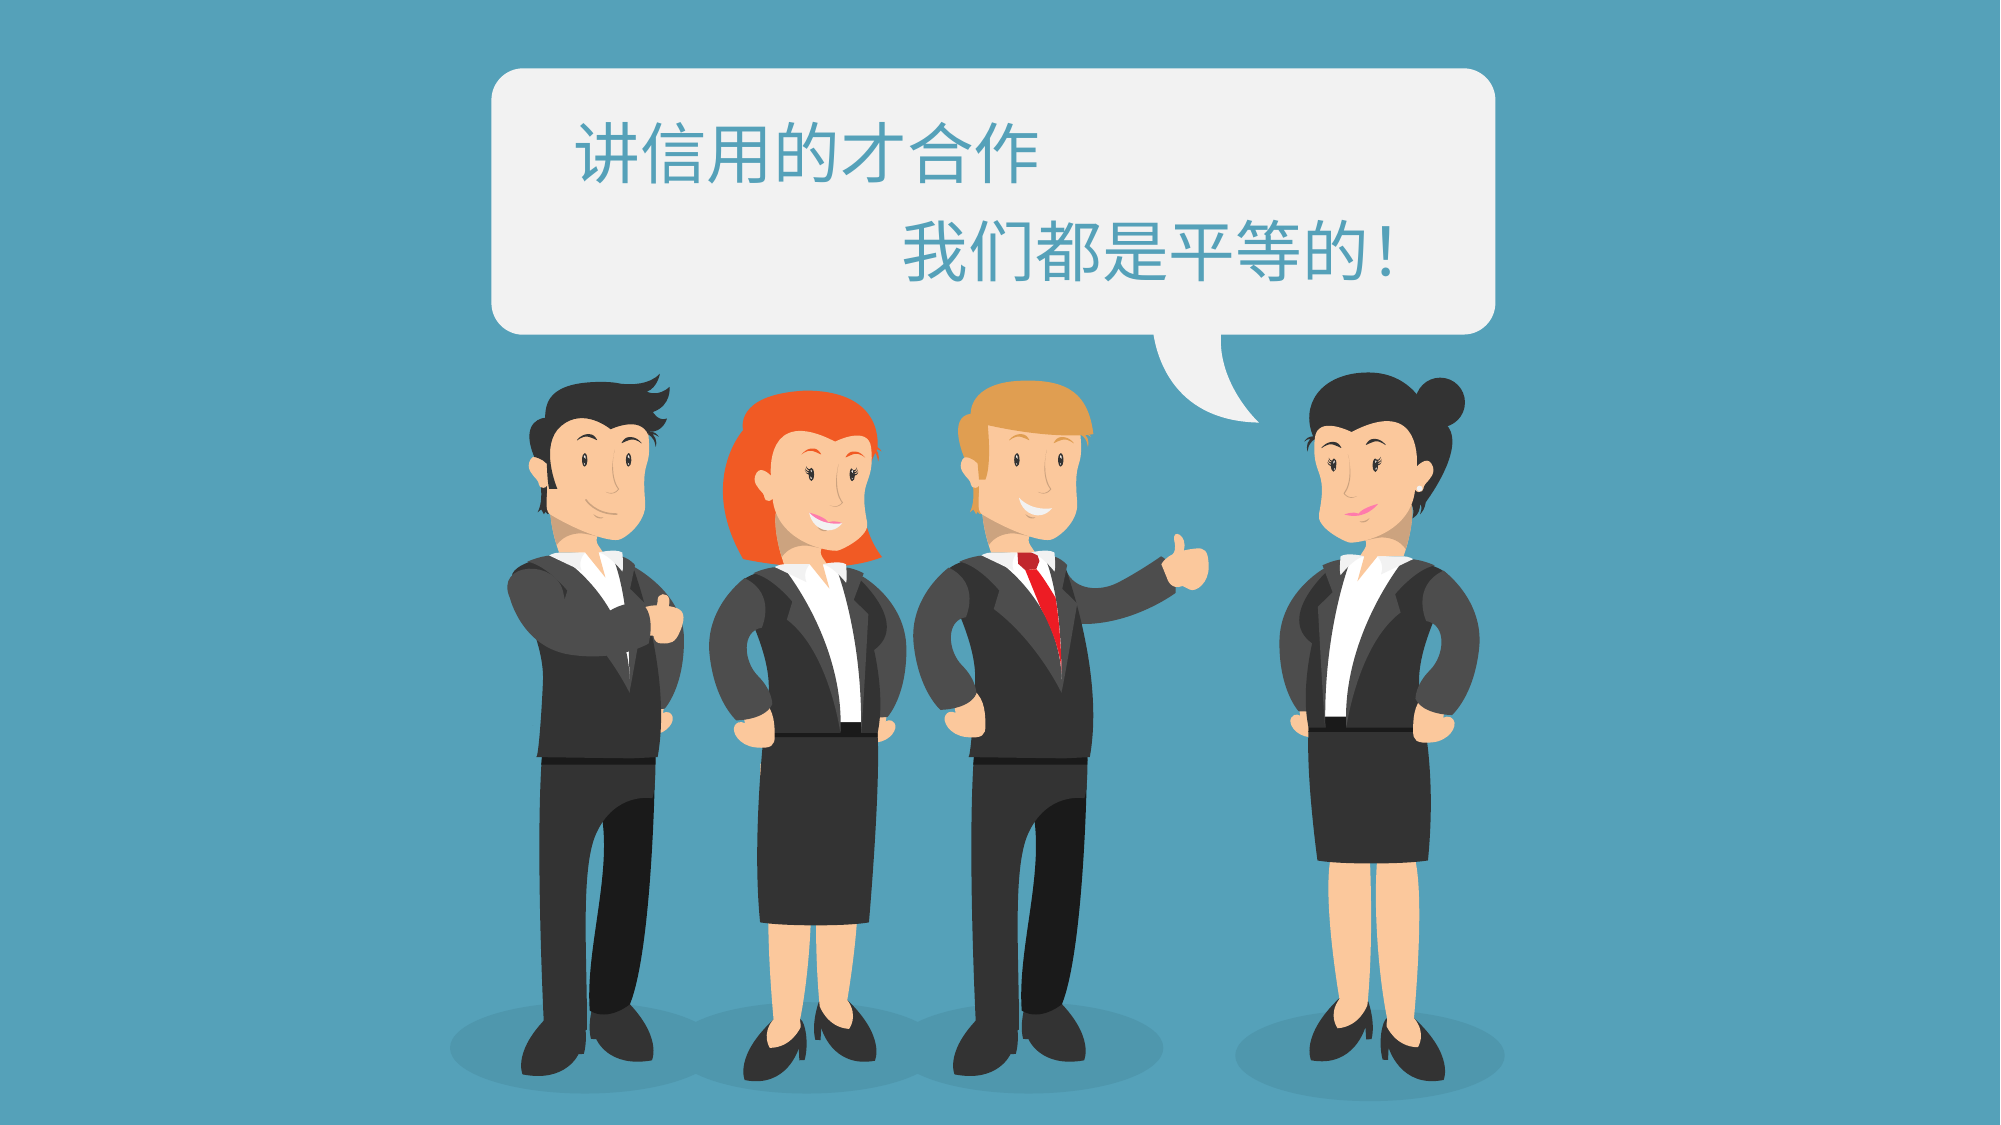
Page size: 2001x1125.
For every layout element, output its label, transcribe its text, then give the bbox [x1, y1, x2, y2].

text_box [722, 390, 878, 565]
text_box [1357, 538, 1406, 582]
text_box [981, 552, 1017, 571]
text_box [1326, 557, 1397, 717]
text_box [536, 636, 662, 759]
text_box [1082, 435, 1091, 447]
text_box [973, 758, 1088, 765]
text_box [814, 1000, 877, 1062]
text_box [822, 562, 847, 583]
text_box [913, 567, 977, 710]
text_box [646, 594, 684, 644]
text_box [855, 581, 887, 733]
text_box [838, 567, 869, 733]
text_box [1339, 554, 1365, 576]
text_box [529, 373, 670, 489]
text_box [621, 437, 642, 444]
text_box [528, 419, 650, 541]
text_box [582, 453, 588, 467]
text_box [709, 578, 773, 721]
text_box [615, 556, 646, 605]
text_box [1327, 457, 1337, 472]
text_box [790, 565, 861, 723]
text_box [1025, 569, 1062, 673]
text_box [775, 723, 878, 738]
text_box [821, 527, 883, 566]
text_box [1058, 453, 1064, 467]
text_box [537, 487, 549, 515]
text_box [1314, 421, 1434, 543]
text_box [1308, 717, 1413, 732]
text_box [1415, 570, 1480, 716]
text_box [743, 1019, 807, 1082]
text_box [1011, 555, 1037, 600]
text_box [971, 765, 1088, 1032]
text_box [1413, 703, 1455, 743]
text_box [521, 1021, 586, 1076]
text_box [1374, 506, 1413, 550]
text_box [512, 562, 543, 574]
text_box [507, 568, 651, 657]
text_box [1068, 556, 1176, 624]
text_box [809, 512, 843, 531]
text_box [1017, 552, 1040, 570]
text_box [1235, 1009, 1505, 1102]
text_box [1377, 556, 1414, 575]
text_box [635, 567, 676, 607]
text_box [549, 552, 586, 571]
text_box [1309, 372, 1453, 519]
text_box [982, 515, 1022, 546]
text_box [845, 451, 866, 458]
text_box [589, 1005, 654, 1062]
text_box [950, 562, 1094, 759]
text_box [491, 68, 1496, 423]
text_box 我们都是平等的！ [887, 202, 1416, 297]
text_box [801, 448, 822, 455]
text_box [775, 513, 813, 558]
text_box [754, 430, 872, 551]
text_box [1290, 712, 1308, 737]
text_box [1309, 998, 1373, 1062]
text_box [1372, 456, 1382, 473]
text_box [576, 434, 598, 441]
text_box [1321, 441, 1342, 449]
text_box [766, 924, 811, 1048]
text_box [661, 709, 673, 733]
text_box [1299, 573, 1332, 728]
text_box [631, 571, 644, 601]
text_box [958, 380, 1094, 480]
text_box [804, 466, 815, 482]
text_box [541, 758, 656, 765]
text_box [960, 426, 1082, 541]
text_box [1018, 497, 1053, 516]
text_box [871, 446, 882, 462]
text_box [745, 574, 840, 733]
text_box [556, 534, 606, 578]
text_box [589, 791, 655, 1015]
text_box [527, 555, 610, 616]
text_box [1344, 503, 1379, 516]
text_box [757, 738, 879, 926]
text_box [1308, 732, 1431, 864]
text_box 讲信用的才合作 [558, 104, 1354, 200]
text_box [580, 553, 624, 610]
text_box [450, 1002, 1164, 1094]
text_box [1416, 485, 1423, 492]
text_box [1380, 1018, 1446, 1082]
text_box [1375, 862, 1421, 1048]
text_box [585, 499, 617, 515]
text_box [1009, 434, 1030, 441]
text_box [649, 432, 659, 447]
text_box [1279, 569, 1325, 712]
text_box [988, 534, 1035, 552]
text_box [1037, 558, 1054, 593]
text_box [1317, 559, 1349, 728]
text_box [733, 708, 775, 748]
text_box [1047, 556, 1078, 690]
text_box [944, 693, 986, 738]
text_box [628, 649, 638, 690]
text_box [1021, 1004, 1086, 1062]
text_box [550, 515, 590, 546]
text_box [606, 653, 630, 694]
text_box [1021, 791, 1087, 1015]
text_box [1053, 437, 1074, 444]
text_box [810, 512, 828, 522]
text_box [781, 546, 830, 589]
text_box [959, 555, 1062, 694]
text_box [969, 487, 981, 515]
text_box [598, 550, 623, 572]
text_box [654, 627, 684, 709]
text_box [625, 453, 632, 467]
text_box [774, 564, 810, 583]
text_box [953, 1021, 1018, 1076]
text_box [816, 924, 857, 1029]
text_box [753, 567, 841, 733]
text_box [1365, 438, 1386, 446]
text_box [878, 718, 896, 743]
text_box [862, 576, 907, 718]
text_box [1033, 550, 1056, 572]
text_box [1304, 436, 1314, 452]
text_box [1014, 453, 1020, 467]
text_box [539, 765, 656, 1032]
text_box [1346, 559, 1435, 728]
text_box [849, 467, 859, 482]
text_box [1417, 377, 1465, 426]
text_box [1328, 863, 1372, 1029]
text_box [1347, 566, 1442, 728]
text_box [1161, 533, 1209, 591]
